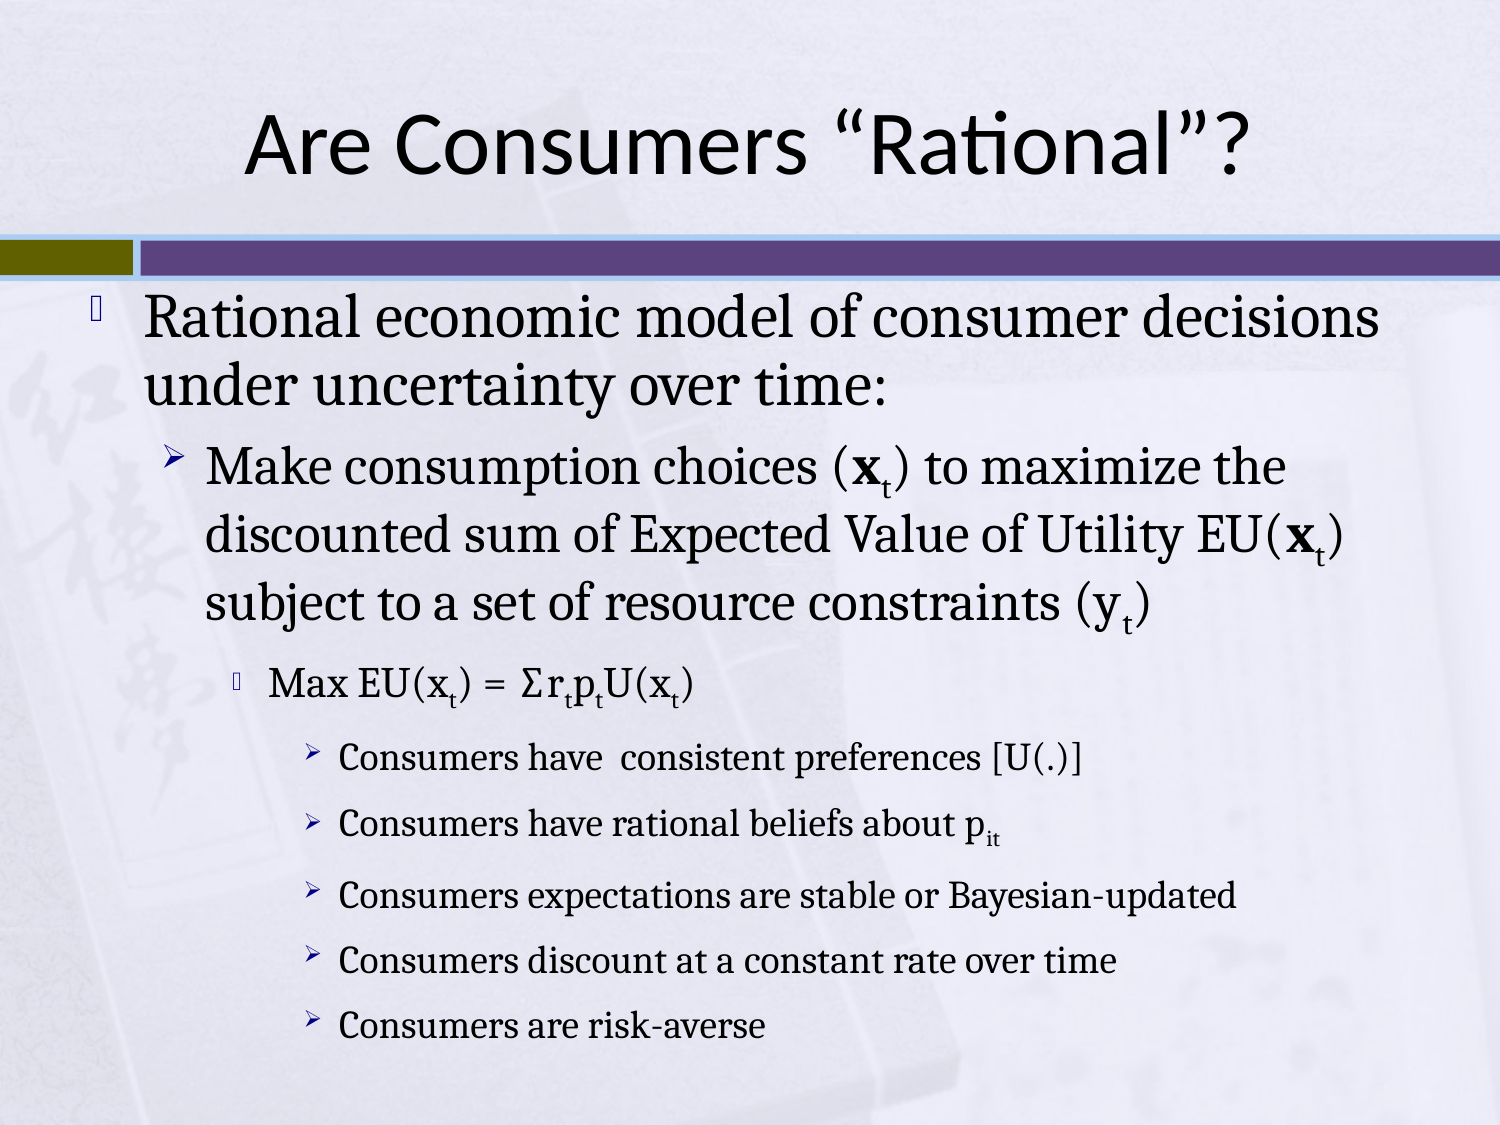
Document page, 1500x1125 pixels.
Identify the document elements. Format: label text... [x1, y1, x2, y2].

list Rational economic model of consumer decisions under uncertainty over time: Make consumption choices (xt) to maximize the discounted sum of Expected Value of Utility EU(xt) subject to a set of resource constraints (yt) Max EU(xt) = ∑rtptU(xt) Consumers have consistent preferences [U(.)] Consumers have rational beliefs about pit Consumers expectations are stable or Bayesian-updated Consumers discount at a constant rate over time Consumers are risk-averse [75, 275, 1425, 1054]
title Are Consumers “Rational”? [106, 50, 1394, 225]
